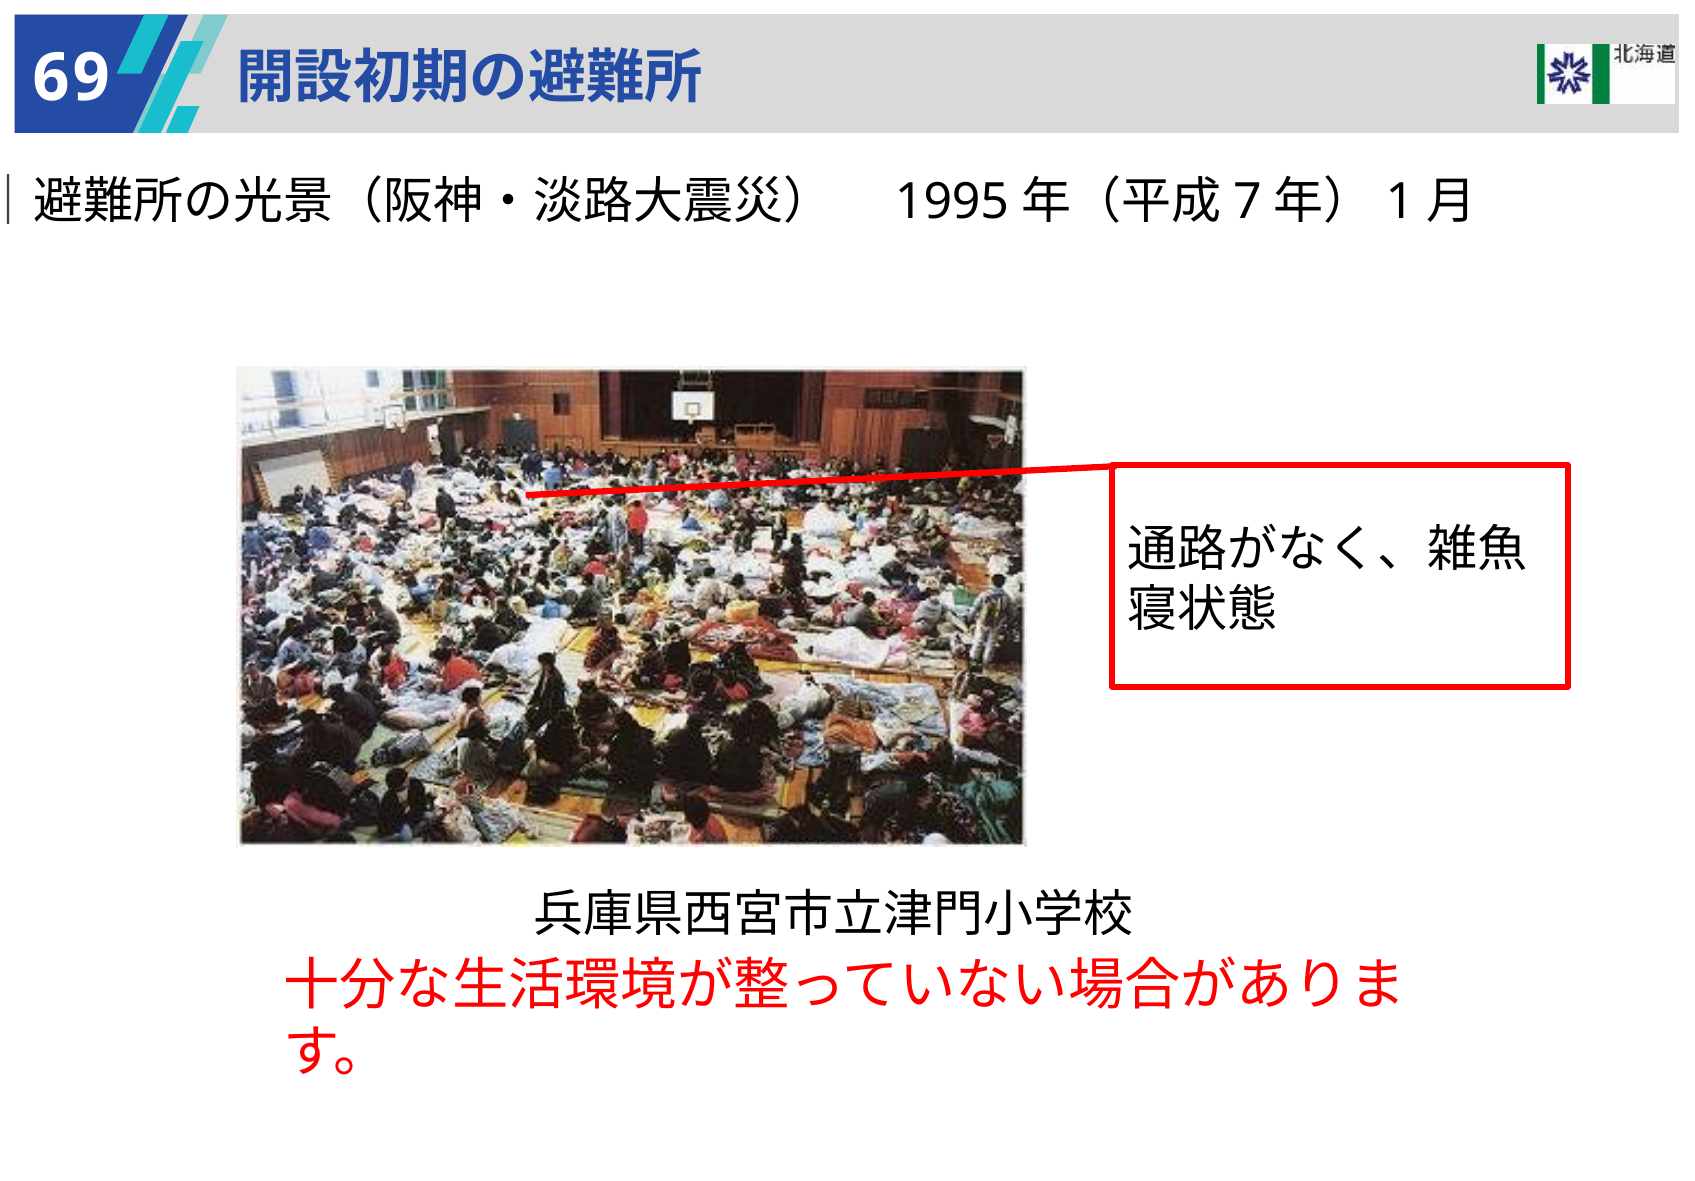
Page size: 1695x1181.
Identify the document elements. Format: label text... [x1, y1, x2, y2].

text_box 十分な生活環境が整っていない場合があります。 [268, 965, 1464, 1066]
text_box 通路がなく、雑魚寝状態 [1032, 463, 1570, 689]
picture [1537, 44, 1675, 104]
list 69 [30, 32, 113, 116]
picture [236, 365, 1027, 847]
text_box ｜避難所の光景（阪神・淡路大震災） 1995年（平成7年）1月 [0, 162, 1482, 234]
list 開設初期の避難所 [236, 38, 1123, 104]
text_box 兵庫県西宮市立津門小学校 [512, 885, 1155, 949]
